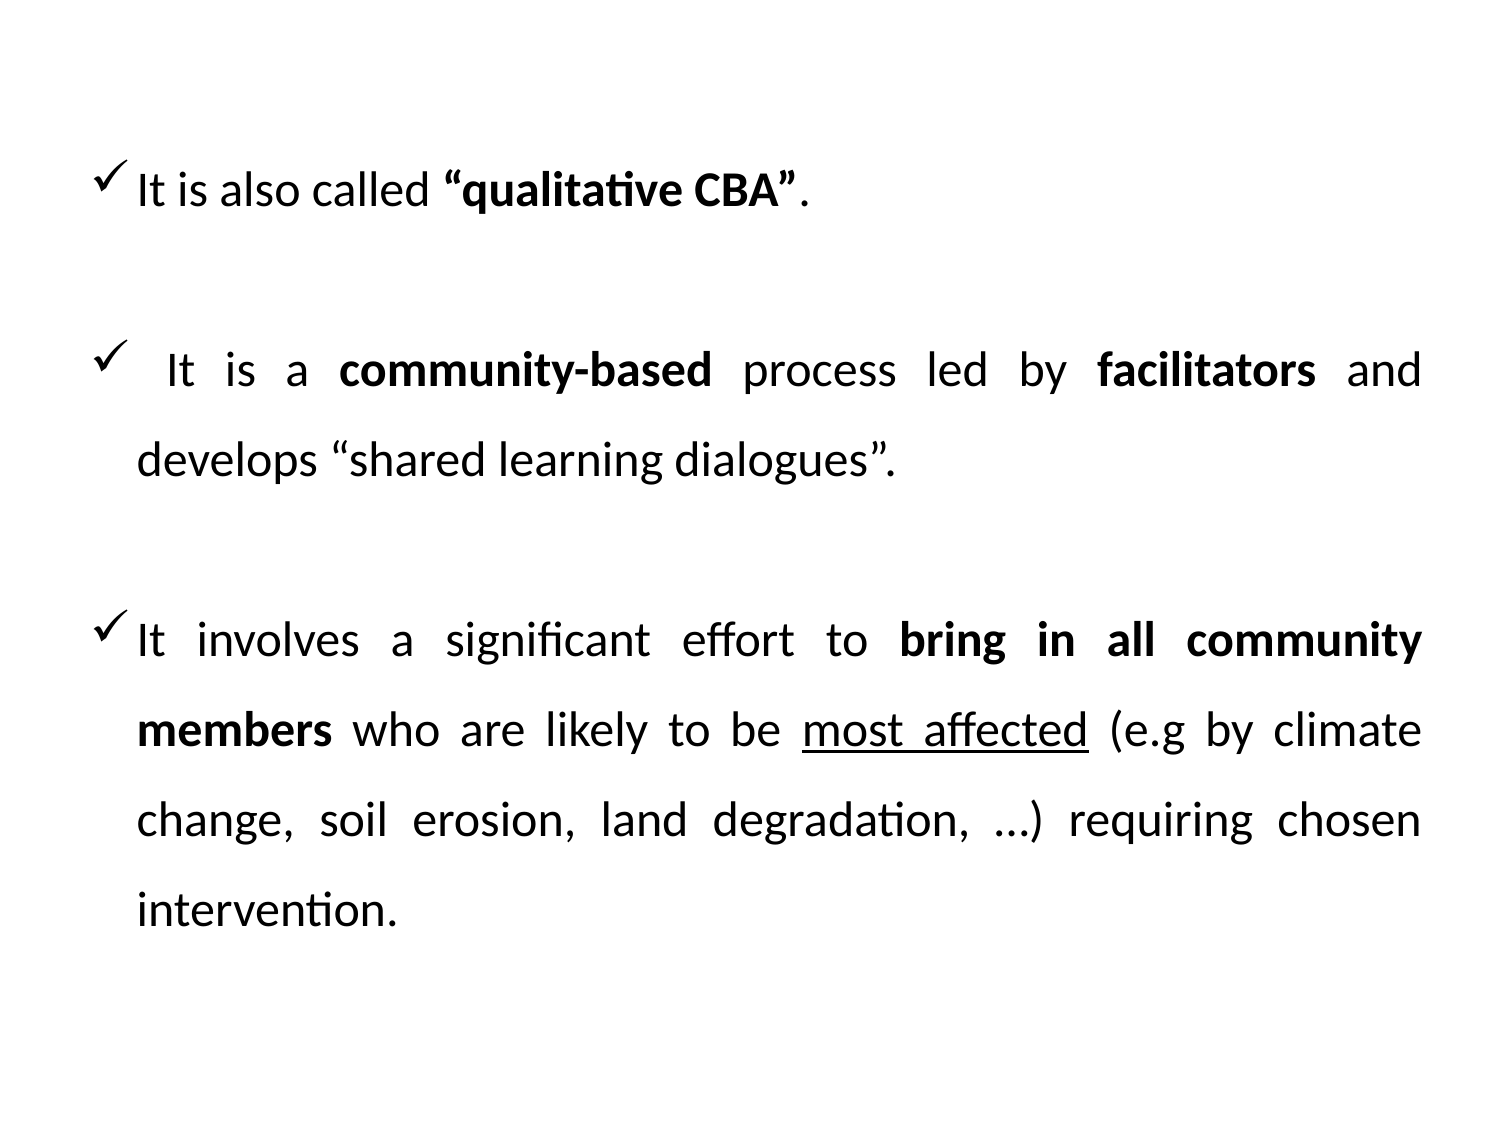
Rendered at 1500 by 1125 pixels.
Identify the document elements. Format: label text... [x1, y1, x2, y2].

text_box It is also called “qualitative CBA”. It is a community-based process led by facilitators and develops “shared learning dialogues”. It involves a significant effort to bring in all community members who are likely to be most affected (e.g by climate change, soil erosion, land degradation, …) requiring chosen intervention. [74, 119, 1438, 945]
